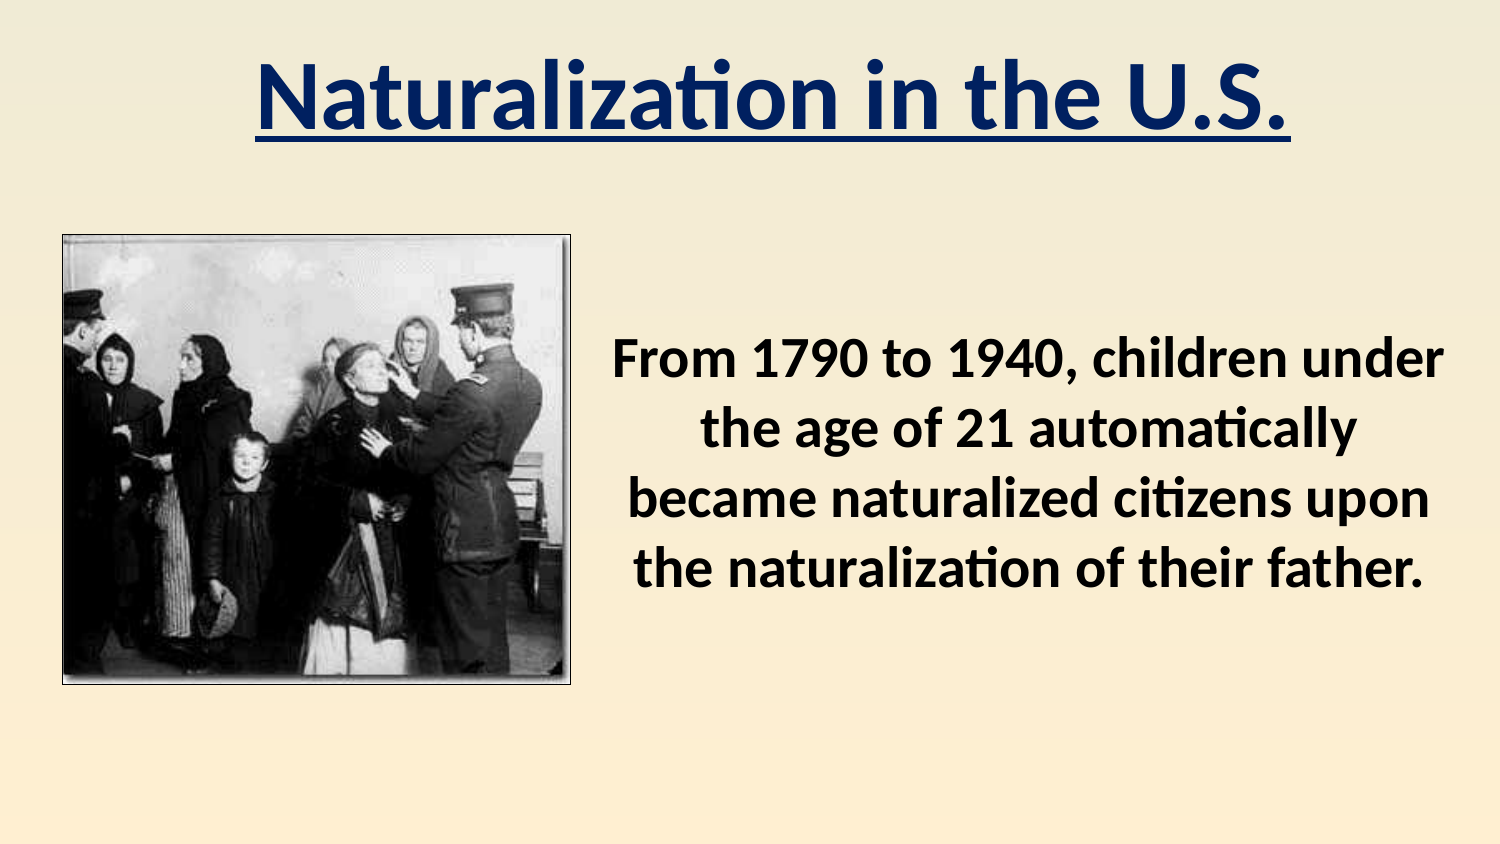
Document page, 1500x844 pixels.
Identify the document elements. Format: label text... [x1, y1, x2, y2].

text_box Naturalization in the U.S. [240, 21, 1307, 157]
text_box From 1790 to 1940, children under the age of 21 automatically became naturalized citizens upon the naturalization of their father. [595, 311, 1463, 607]
picture [62, 234, 571, 685]
